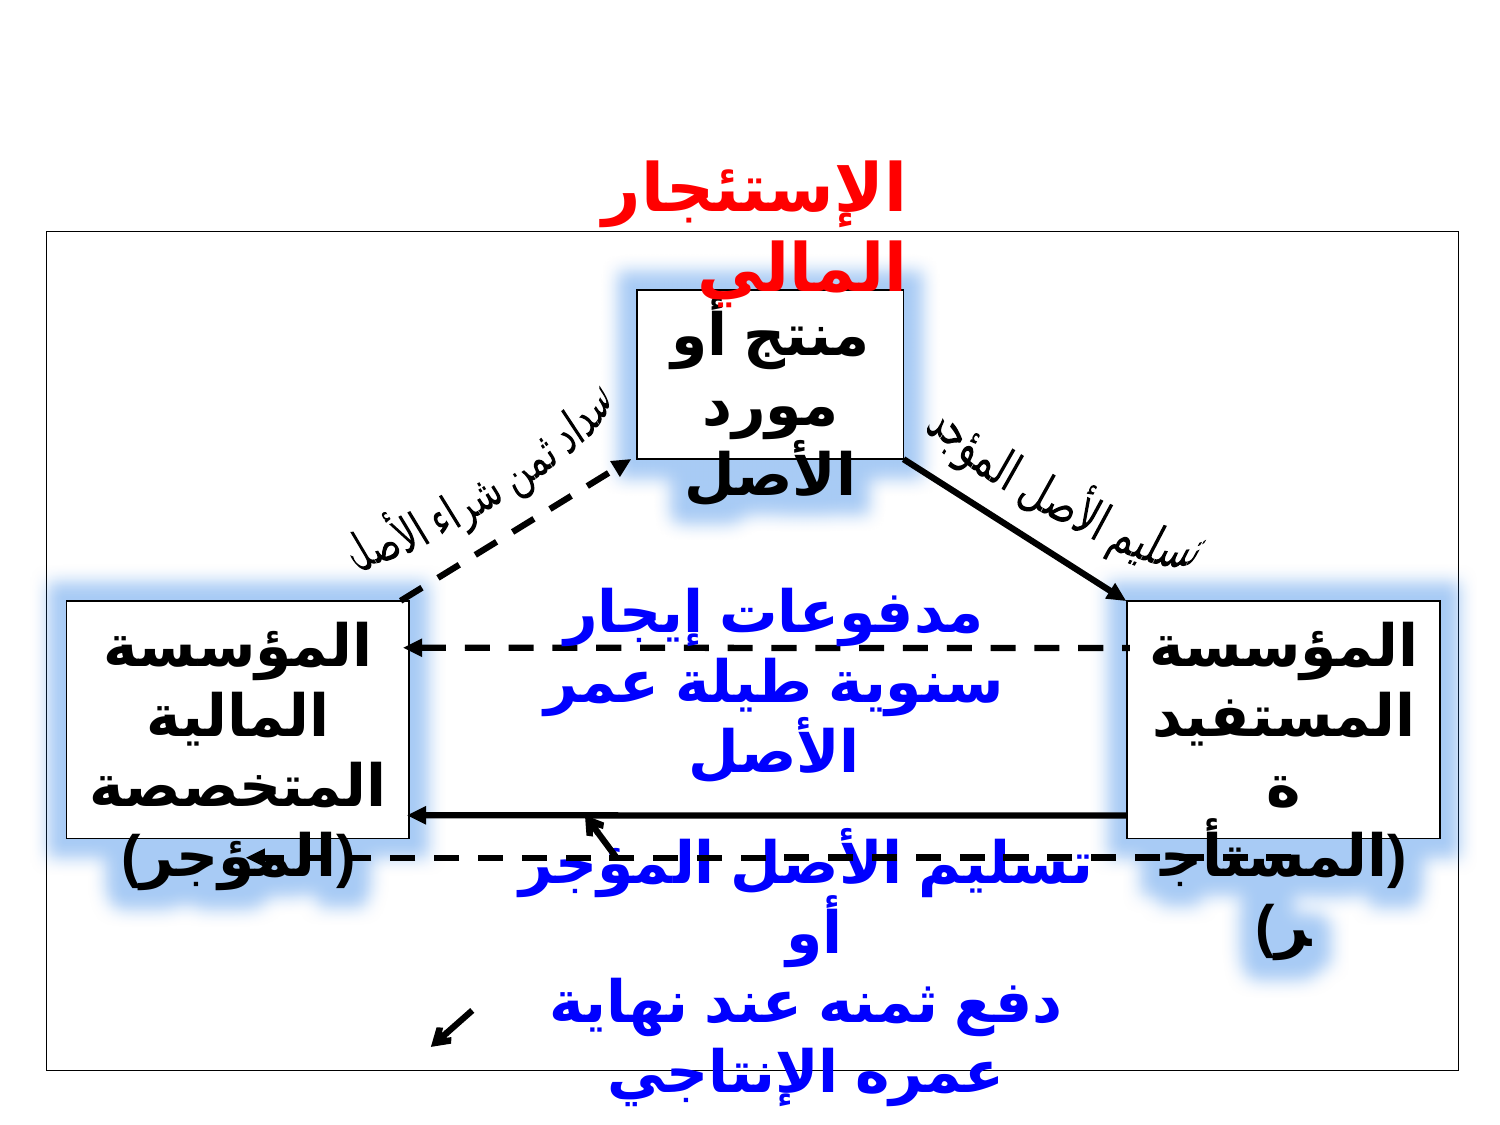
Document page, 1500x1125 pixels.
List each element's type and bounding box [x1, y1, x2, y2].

text_box [46, 136, 1459, 1071]
